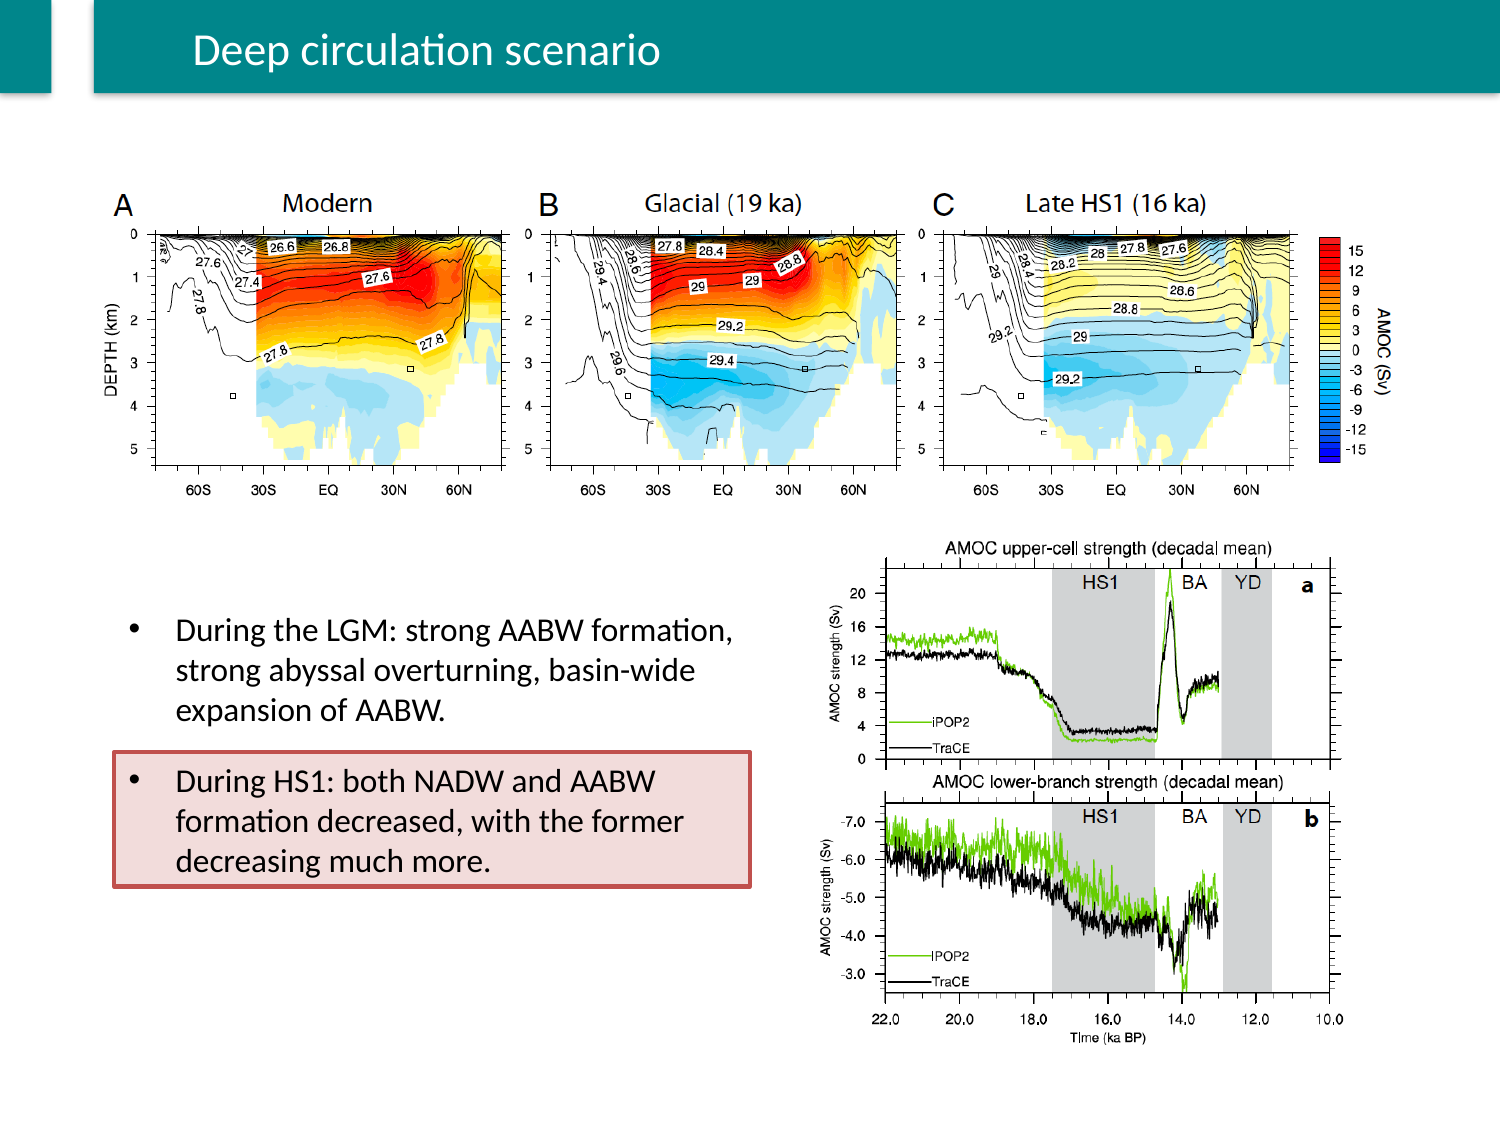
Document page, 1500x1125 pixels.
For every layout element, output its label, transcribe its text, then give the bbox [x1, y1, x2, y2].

picture [93, 184, 1404, 501]
text_box During the LGM: strong AABW formation, strong abyssal overturning, basin-wide expansion of AABW. [114, 600, 814, 735]
text_box During HS1: both NADW and AABW formation decreased, with the former decreasing much more. [112, 750, 752, 889]
picture [819, 531, 1348, 1049]
text_box Deep circulation scenario [93, 0, 1500, 94]
text_box [0, 0, 52, 94]
